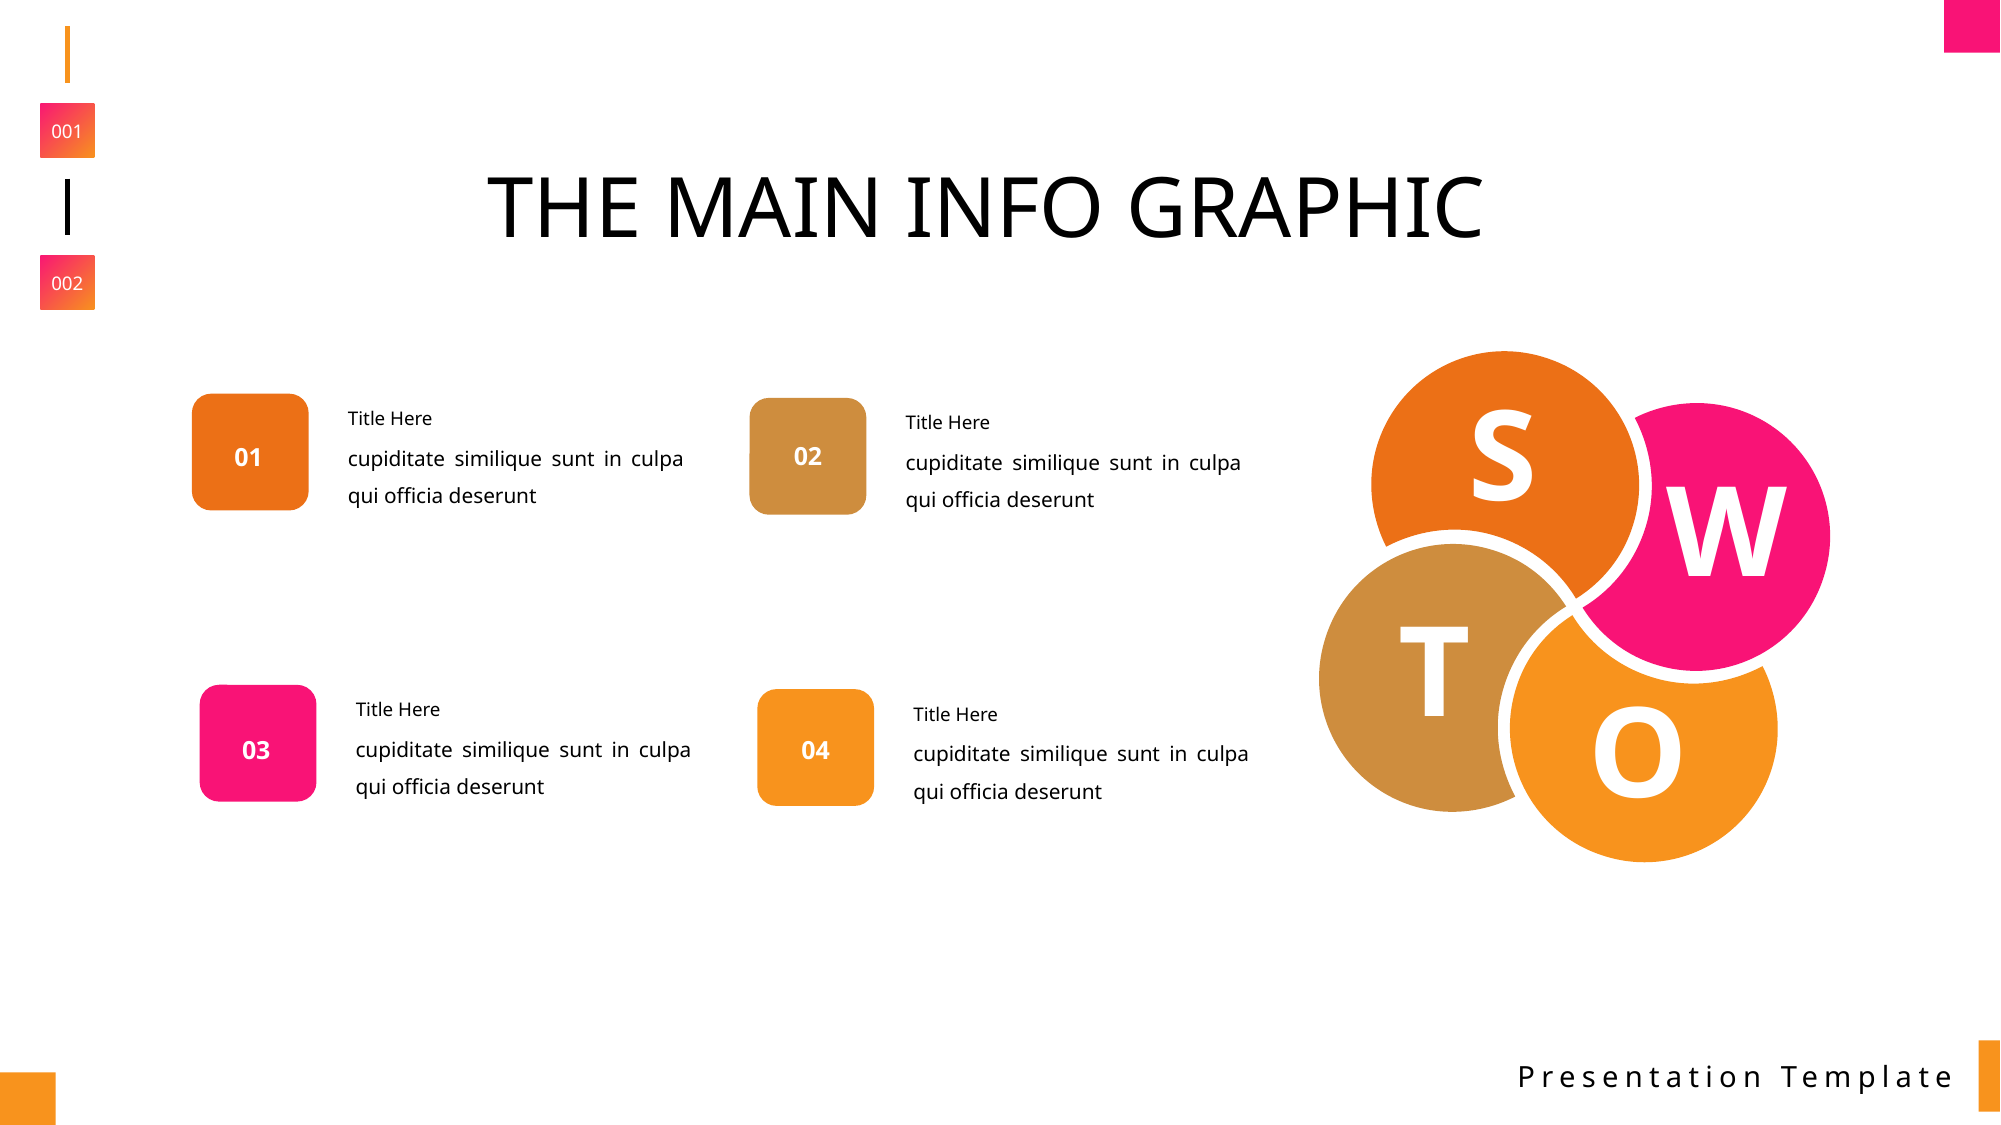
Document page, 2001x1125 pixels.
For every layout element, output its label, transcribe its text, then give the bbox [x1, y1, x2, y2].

text_box [748, 479, 868, 516]
text_box 02 [732, 418, 884, 479]
text_box [0, 1071, 57, 1125]
text_box [198, 773, 318, 803]
text_box 04 [740, 712, 891, 772]
text_box Title Here [333, 388, 804, 437]
text_box cupiditate similique sunt in culpa qui officia deserunt [340, 728, 707, 807]
text_box [748, 396, 868, 418]
text_box THE MAIN INFO GRAPHIC [398, 146, 1574, 262]
text_box Title Here [890, 392, 1296, 441]
text_box 01 [173, 418, 324, 479]
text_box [1296, 328, 1853, 885]
text_box cupiditate similique sunt in culpa qui officia deserunt [890, 441, 1257, 520]
text_box [756, 772, 876, 807]
text_box Title Here [340, 679, 812, 728]
text_box cupiditate similique sunt in culpa qui officia deserunt [898, 733, 1264, 811]
text_box [190, 479, 310, 512]
text_box Title Here [898, 683, 1296, 733]
text_box Presentation Template [1502, 1050, 1967, 1101]
text_box [1978, 1039, 2000, 1113]
text_box [198, 683, 318, 712]
text_box [190, 392, 310, 418]
text_box [39, 302, 95, 311]
text_box [1943, 0, 2000, 54]
text_box cupiditate similique sunt in culpa qui officia deserunt [333, 437, 699, 516]
text_box [39, 255, 95, 264]
text_box [39, 102, 95, 112]
text_box 001 [27, 112, 107, 150]
text_box [756, 688, 876, 712]
text_box 03 [181, 712, 332, 773]
text_box 002 [27, 264, 107, 302]
text_box [39, 150, 95, 159]
